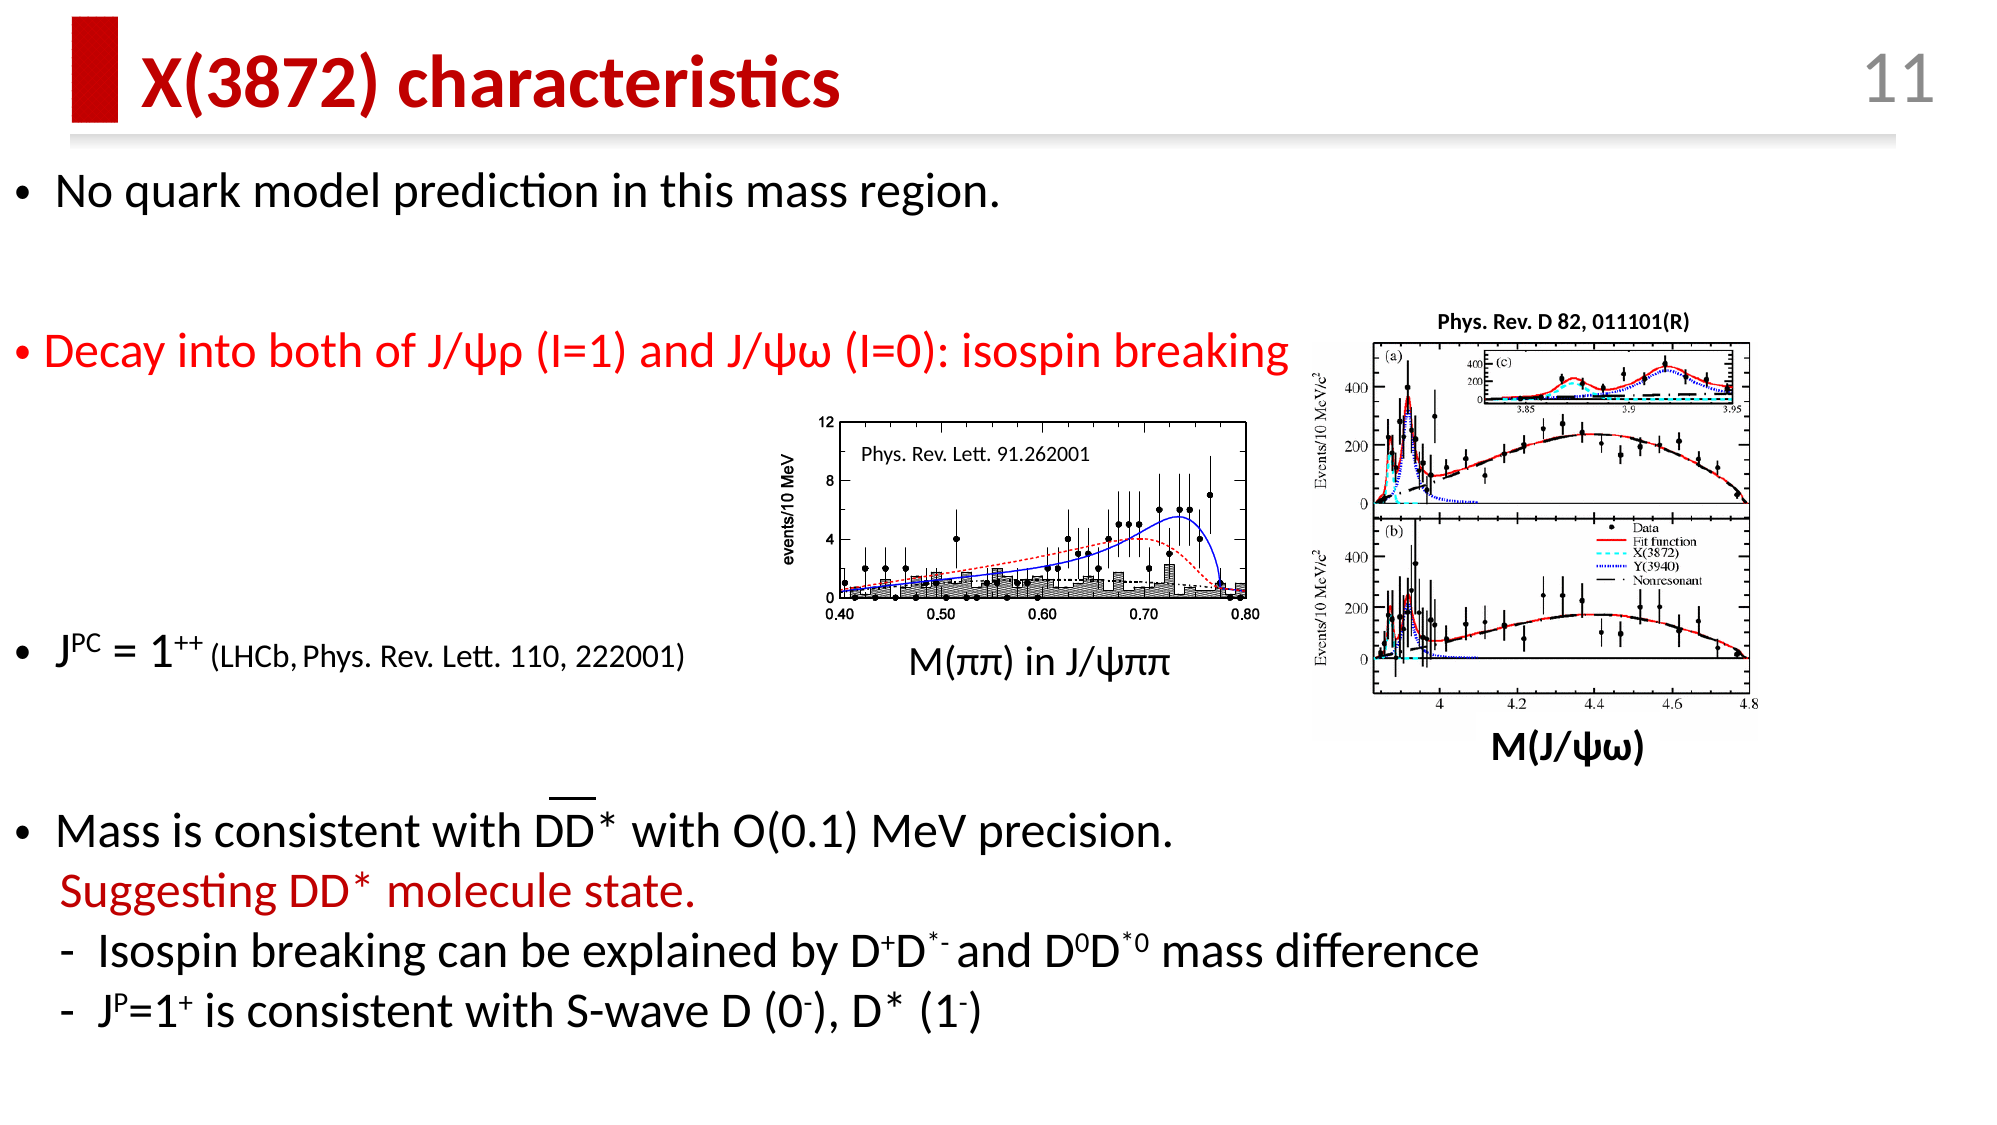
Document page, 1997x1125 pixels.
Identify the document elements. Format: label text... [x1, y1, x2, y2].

text_box Phys. Rev. D 82, 011101(R) [1422, 298, 1706, 341]
text_box ・ No quark model prediction in this mass region. ・Decay into both of J/ψρ (I=1) and J/ψω (I=0): isospin breaking ・ JPC = 1++ (LHCb, Phys. Rev. Lett. 110, 222001) ・ Mass is consistent with DD* with O(0.1) MeV precision. Suggesting DD* molecule state. - Isospin breaking can be explained by D+D*- and D0D*0 mass difference - JP=1+ is consistent with S-wave D (0-), D* (1-) [0, 149, 1495, 1105]
title X(3872) characteristics [125, 15, 926, 141]
text_box M(ππ) in J/ψππ [893, 661, 1186, 692]
text_box M(J/ψω) [1475, 749, 1661, 776]
picture [1312, 342, 1759, 741]
picture [767, 404, 1265, 653]
